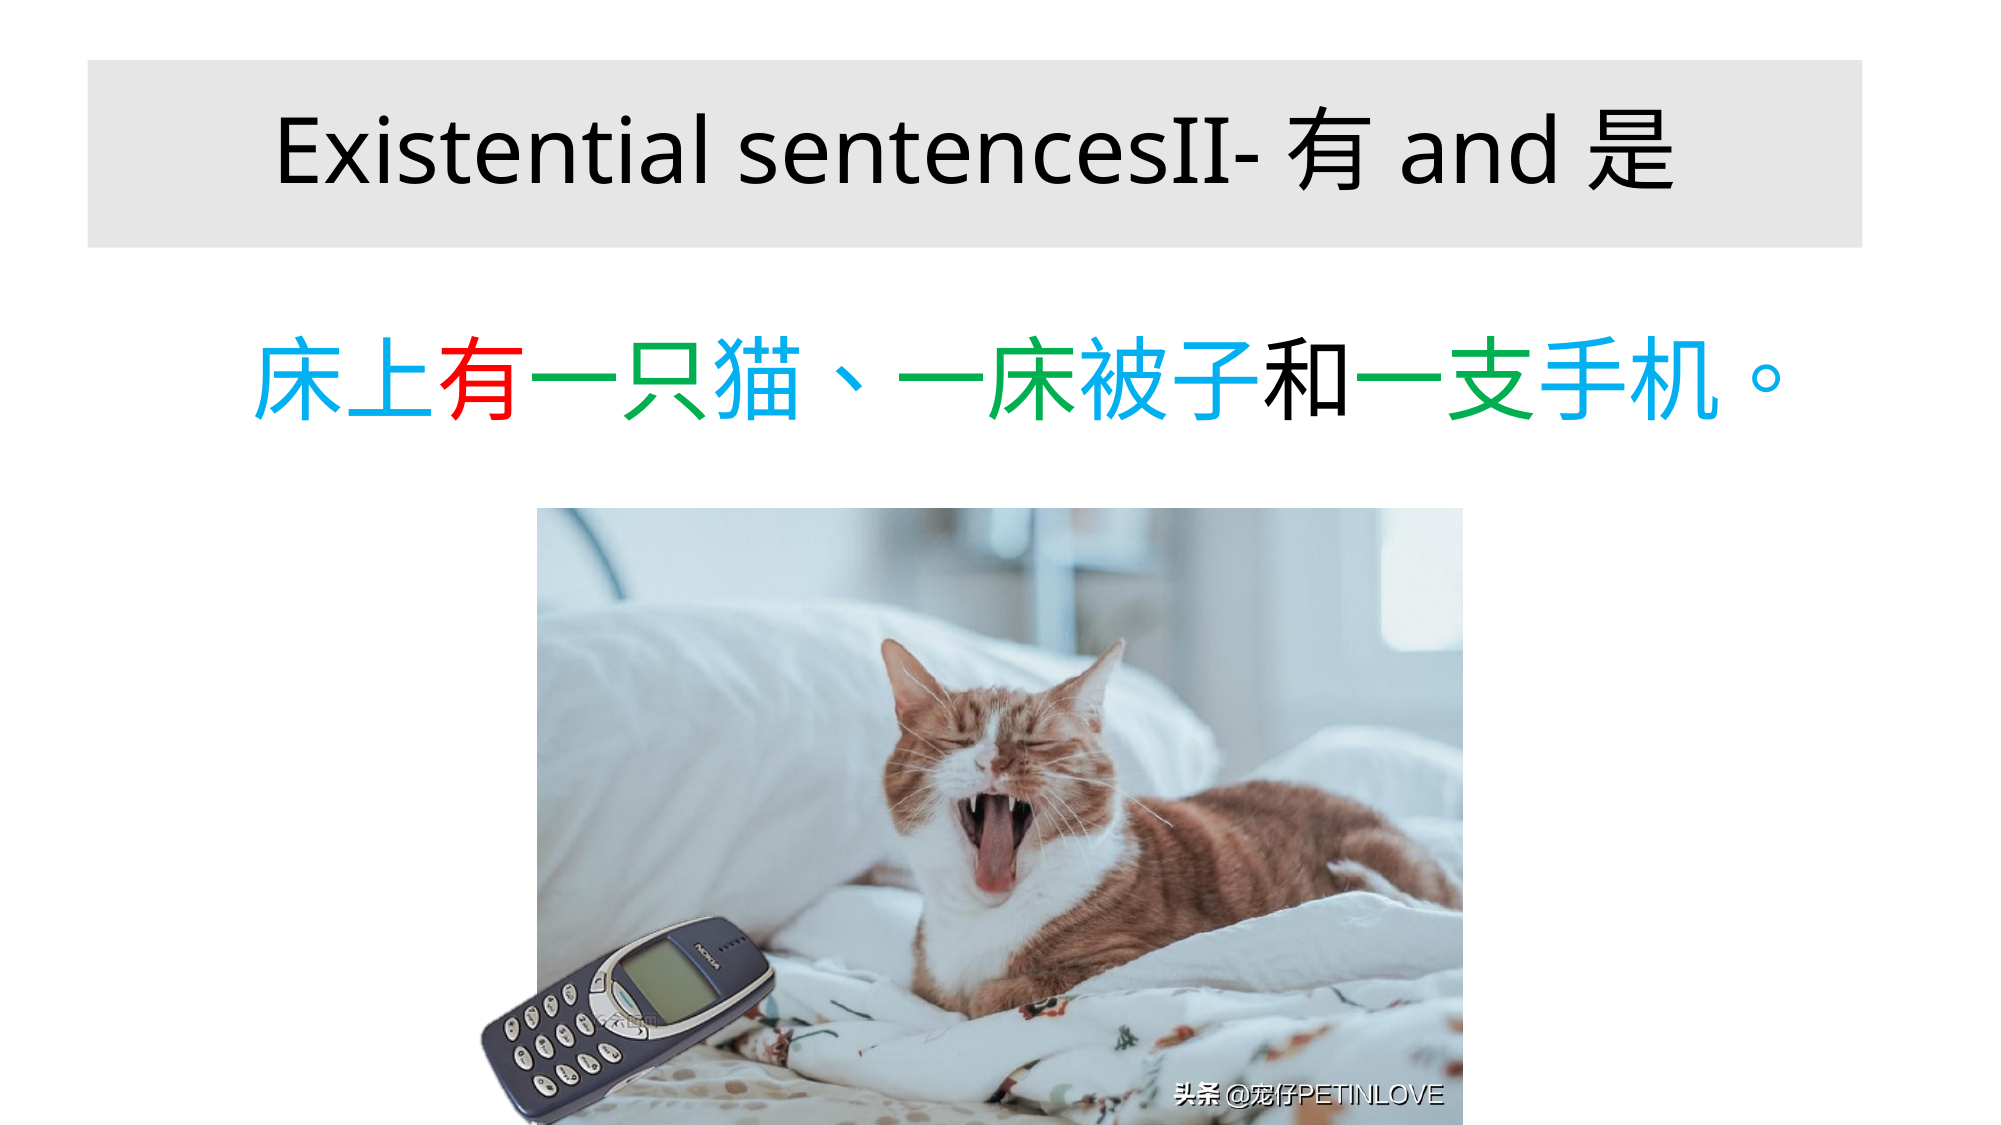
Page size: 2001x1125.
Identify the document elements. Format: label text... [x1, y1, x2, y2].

title Existential sentencesII-有and是 [87, 59, 1863, 248]
picture [434, 508, 1463, 1125]
text_box 床上有一只猫、一床被子和一支手机。 [238, 314, 1828, 440]
